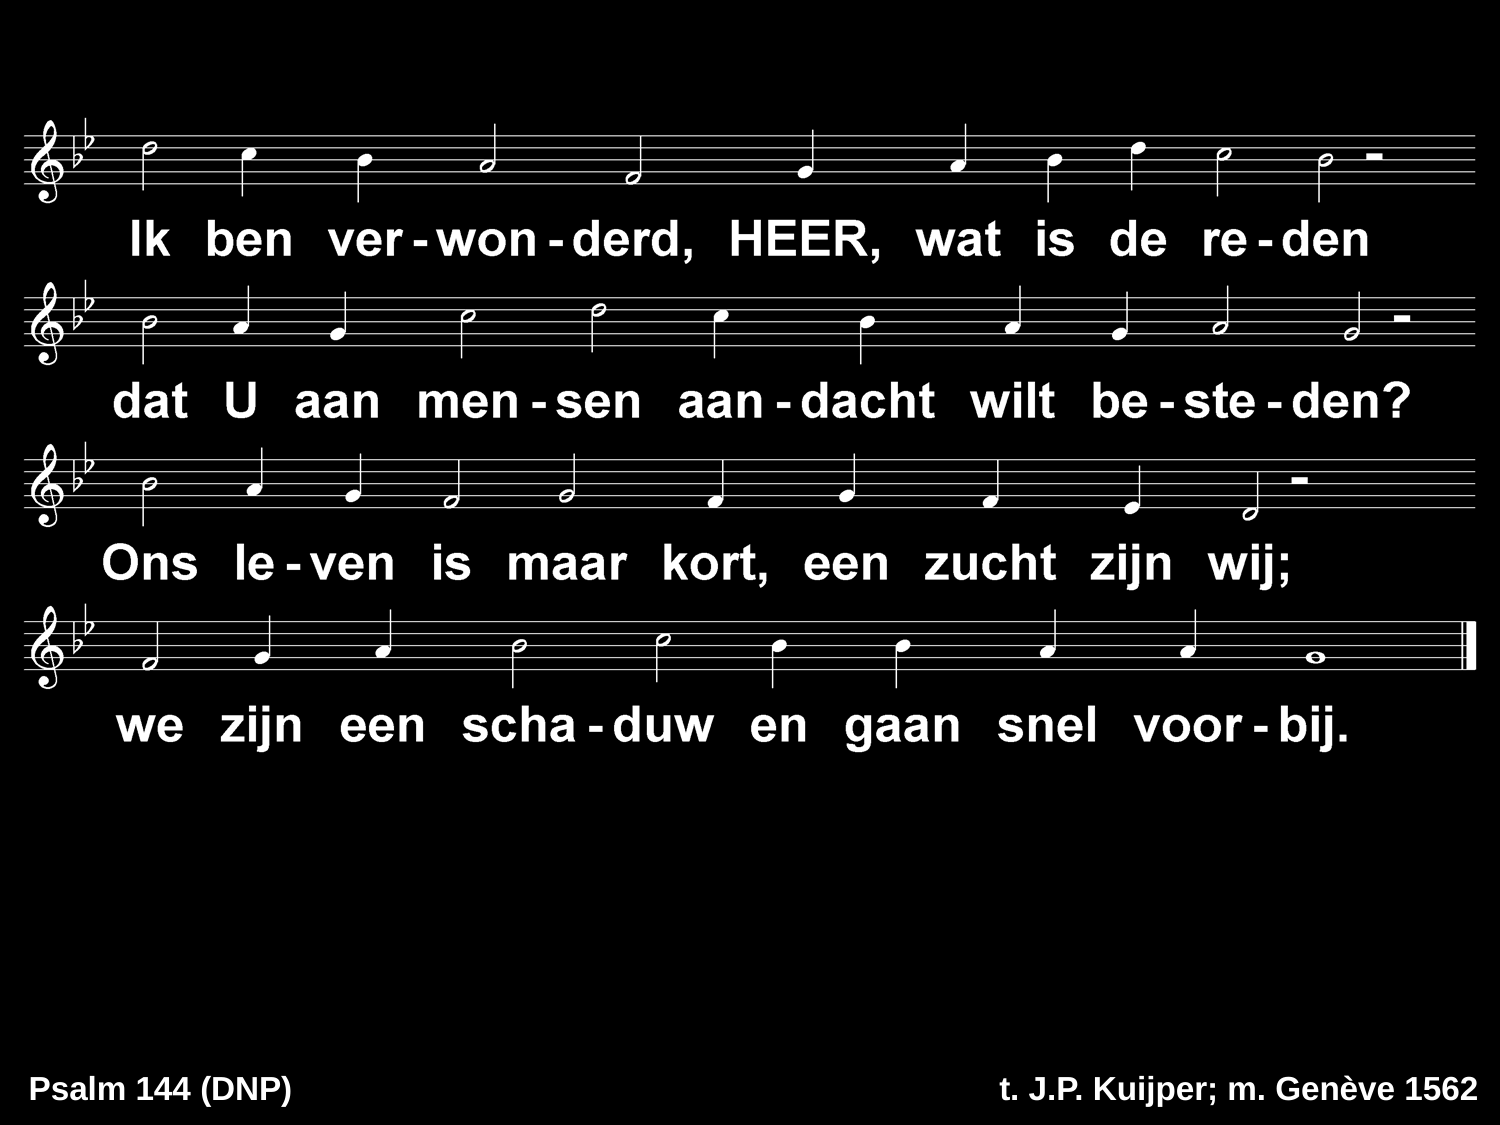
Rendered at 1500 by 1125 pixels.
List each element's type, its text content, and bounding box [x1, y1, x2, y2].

text_box Psalm 144 (DNP) t. J.P. Kuijper; m. Genève 1562 [13, 1059, 1495, 1115]
picture [10, 104, 1490, 767]
